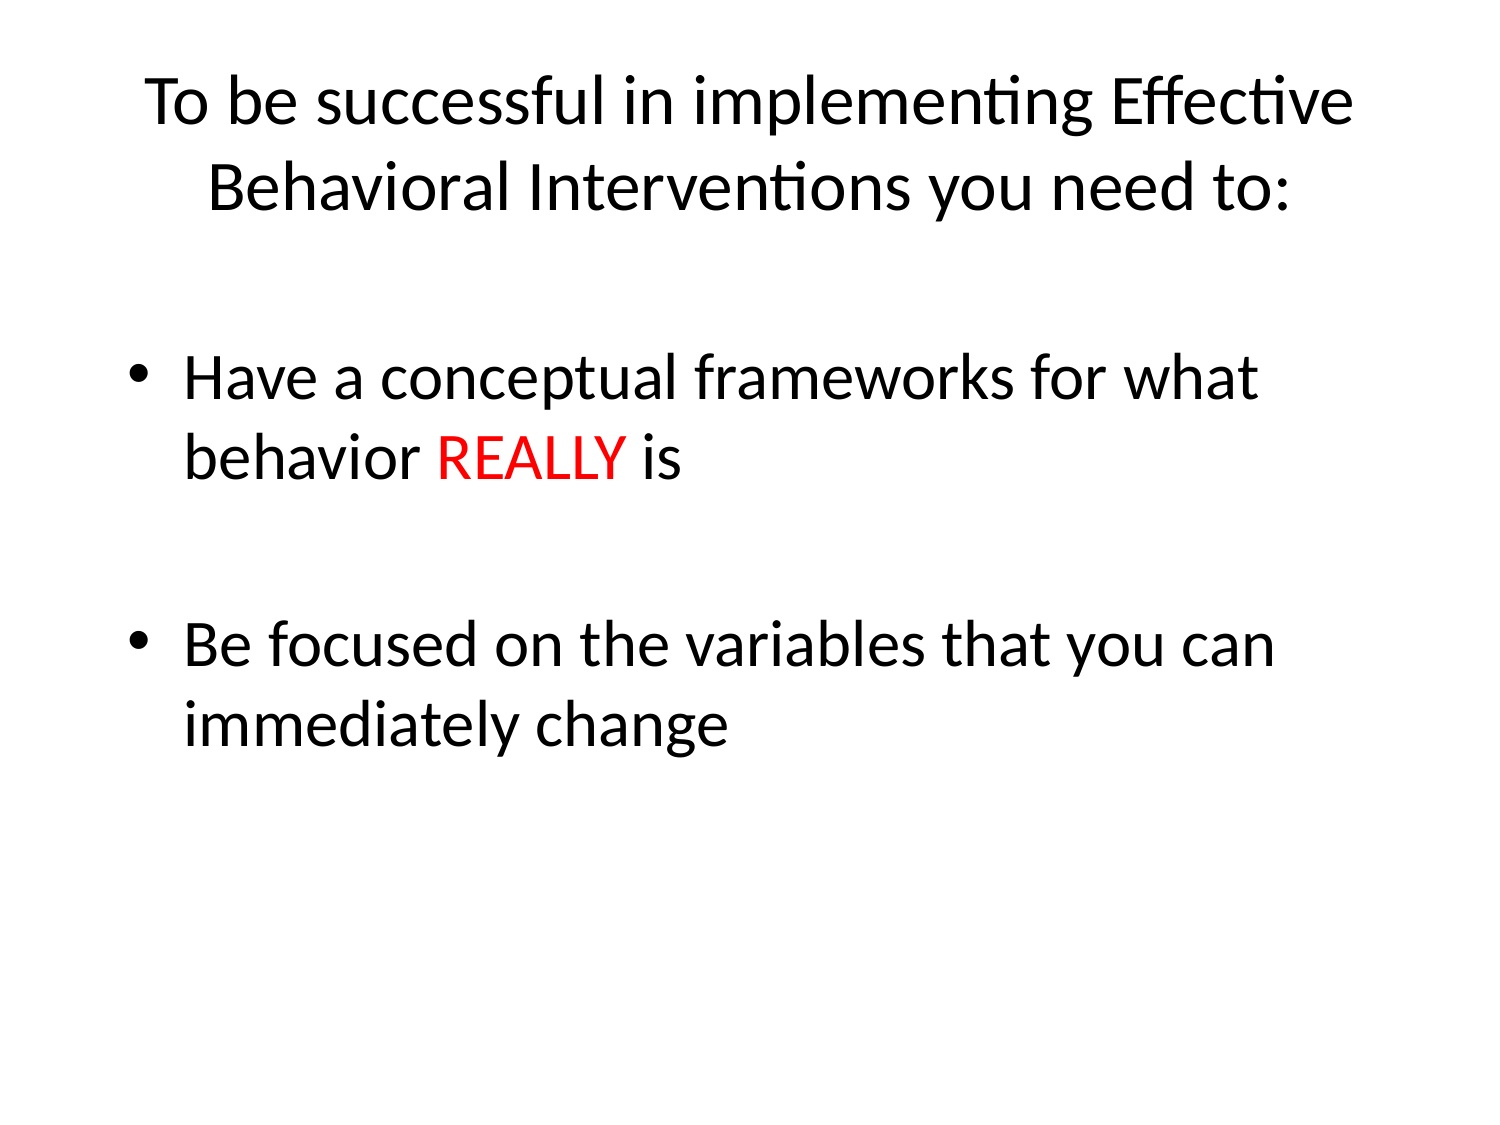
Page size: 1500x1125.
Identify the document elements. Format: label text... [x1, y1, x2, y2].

list Have a conceptual frameworks for what behavior REALLY is Be focused on the variables that you can immediately change [112, 324, 1388, 1050]
title To be successful in implementing Effective Behavioral Interventions you need to: [75, 45, 1425, 233]
